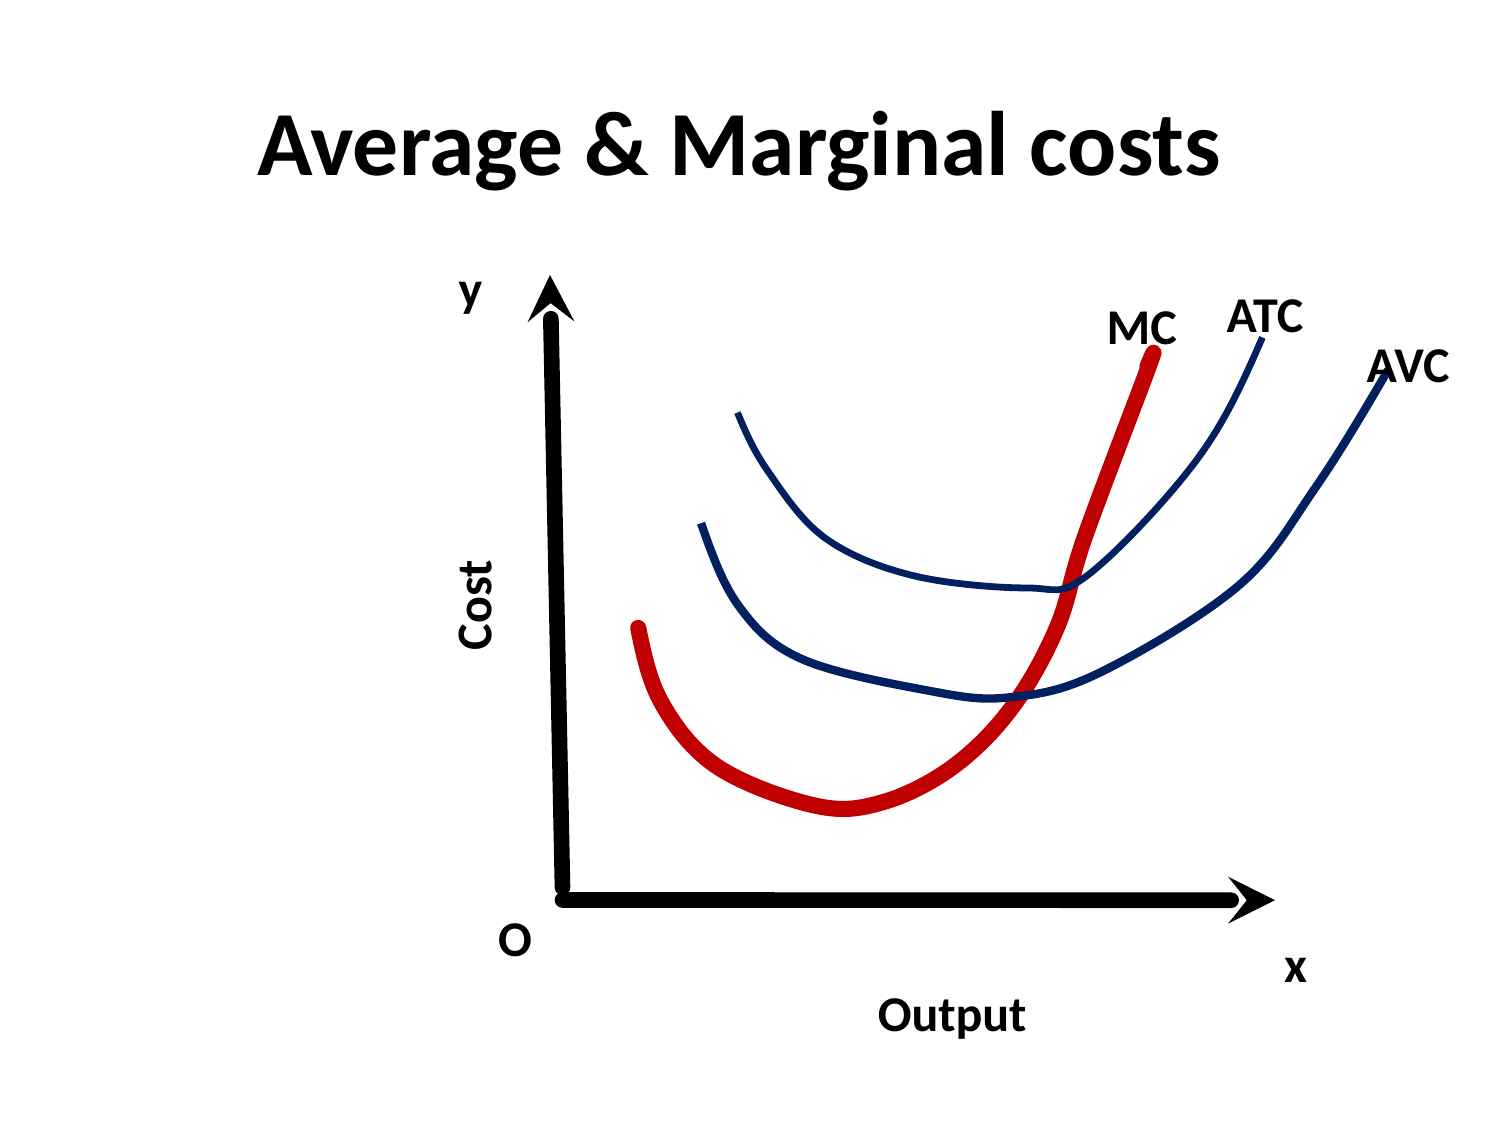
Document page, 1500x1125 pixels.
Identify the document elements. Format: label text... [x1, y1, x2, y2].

text_box AVC [1351, 324, 1465, 400]
text_box [638, 597, 1020, 809]
text_box y [444, 249, 498, 324]
text_box O [483, 899, 547, 974]
text_box Output [863, 974, 1042, 1049]
text_box Cost [434, 597, 525, 665]
title Average & Marginal costs [75, 45, 1425, 233]
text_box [249, 574, 863, 588]
text_box ATC [1211, 274, 1319, 350]
text_box Cost [434, 537, 525, 573]
text_box x [1269, 924, 1323, 1000]
text_box [701, 378, 1371, 699]
text_box MC [1091, 287, 1192, 363]
text_box [737, 337, 1263, 590]
